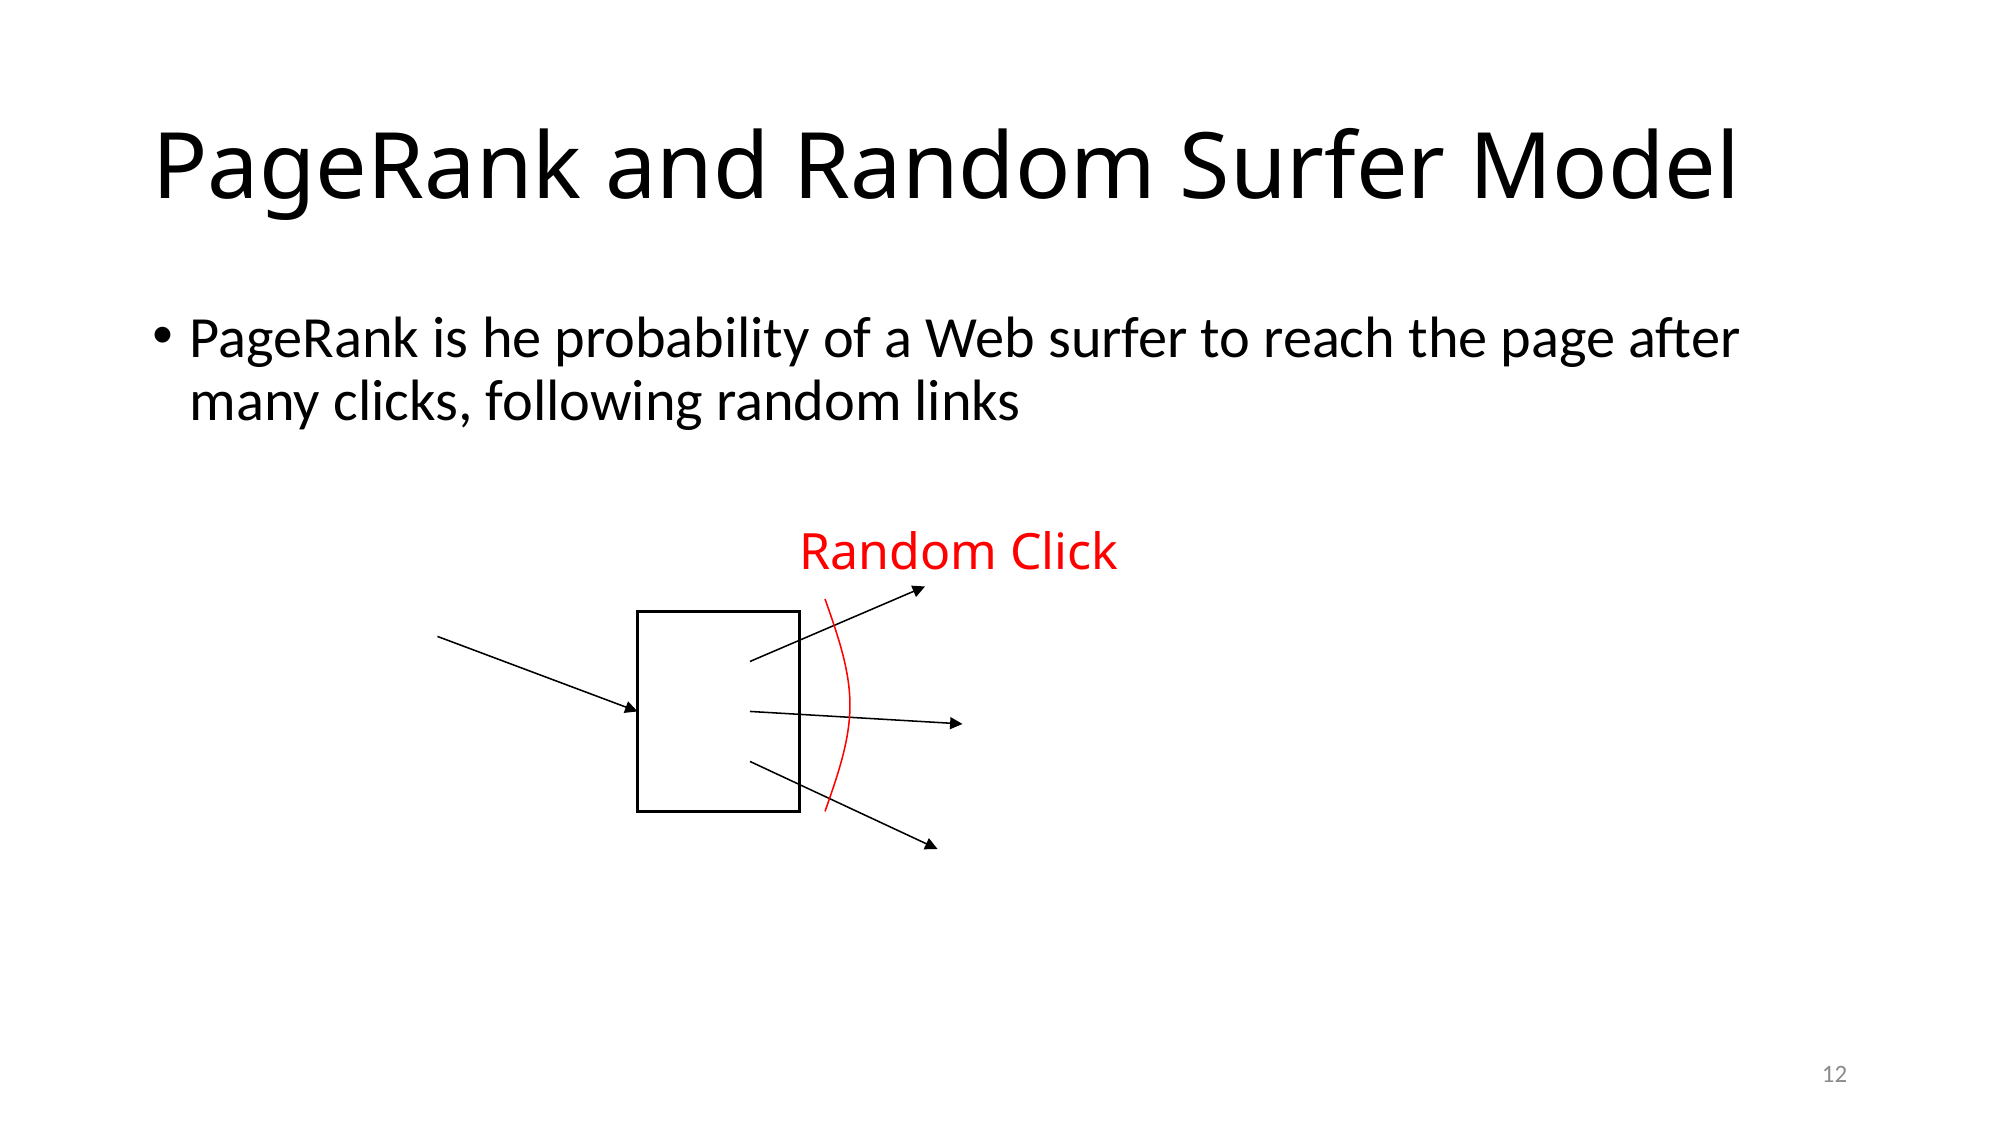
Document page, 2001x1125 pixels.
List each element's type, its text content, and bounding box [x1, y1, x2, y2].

text_box [437, 636, 638, 713]
text_box [825, 598, 850, 812]
text_box [850, 717, 963, 730]
text_box [637, 611, 800, 812]
text_box [835, 587, 925, 626]
text_box [830, 798, 938, 850]
title PageRank and Random Surfer Model [137, 59, 1863, 278]
slide_number 12 [1412, 1042, 1863, 1103]
text_box Random Click [784, 511, 1134, 587]
list PageRank is he probability of a Web surfer to reach the page after many clicks, following random links [137, 299, 1863, 1014]
